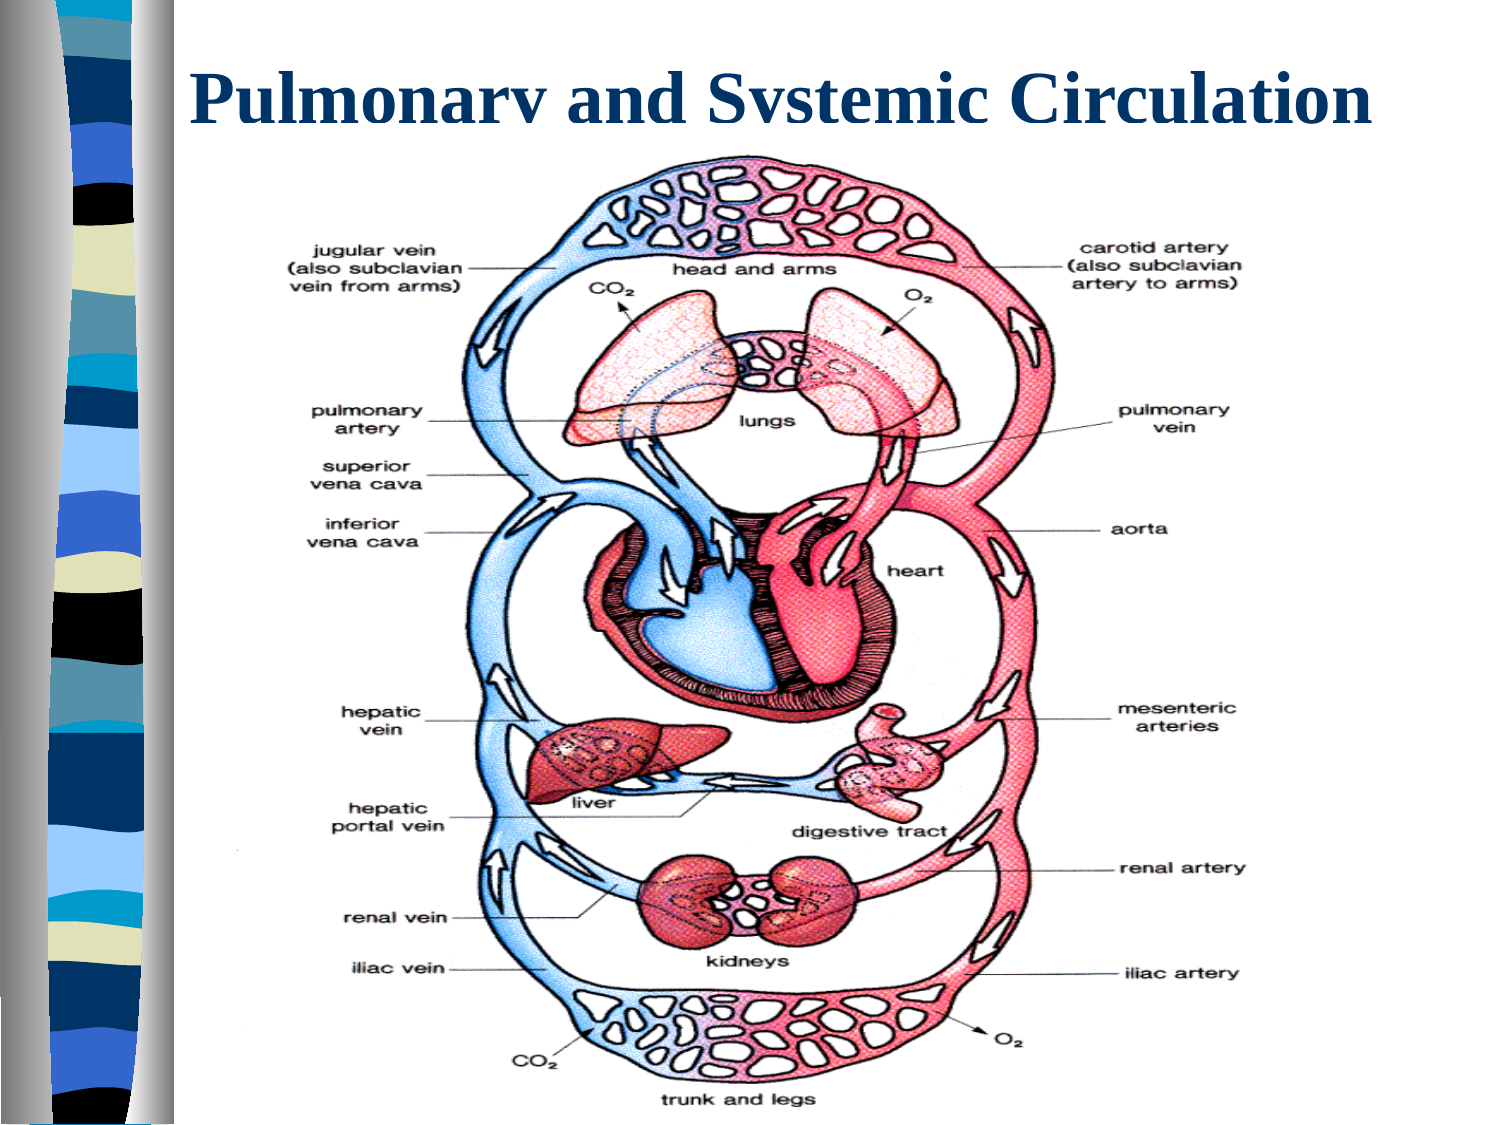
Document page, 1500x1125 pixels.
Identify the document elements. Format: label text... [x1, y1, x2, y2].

title Pulmonary and Systemic Circulation [174, 0, 1451, 188]
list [224, 122, 1288, 1125]
